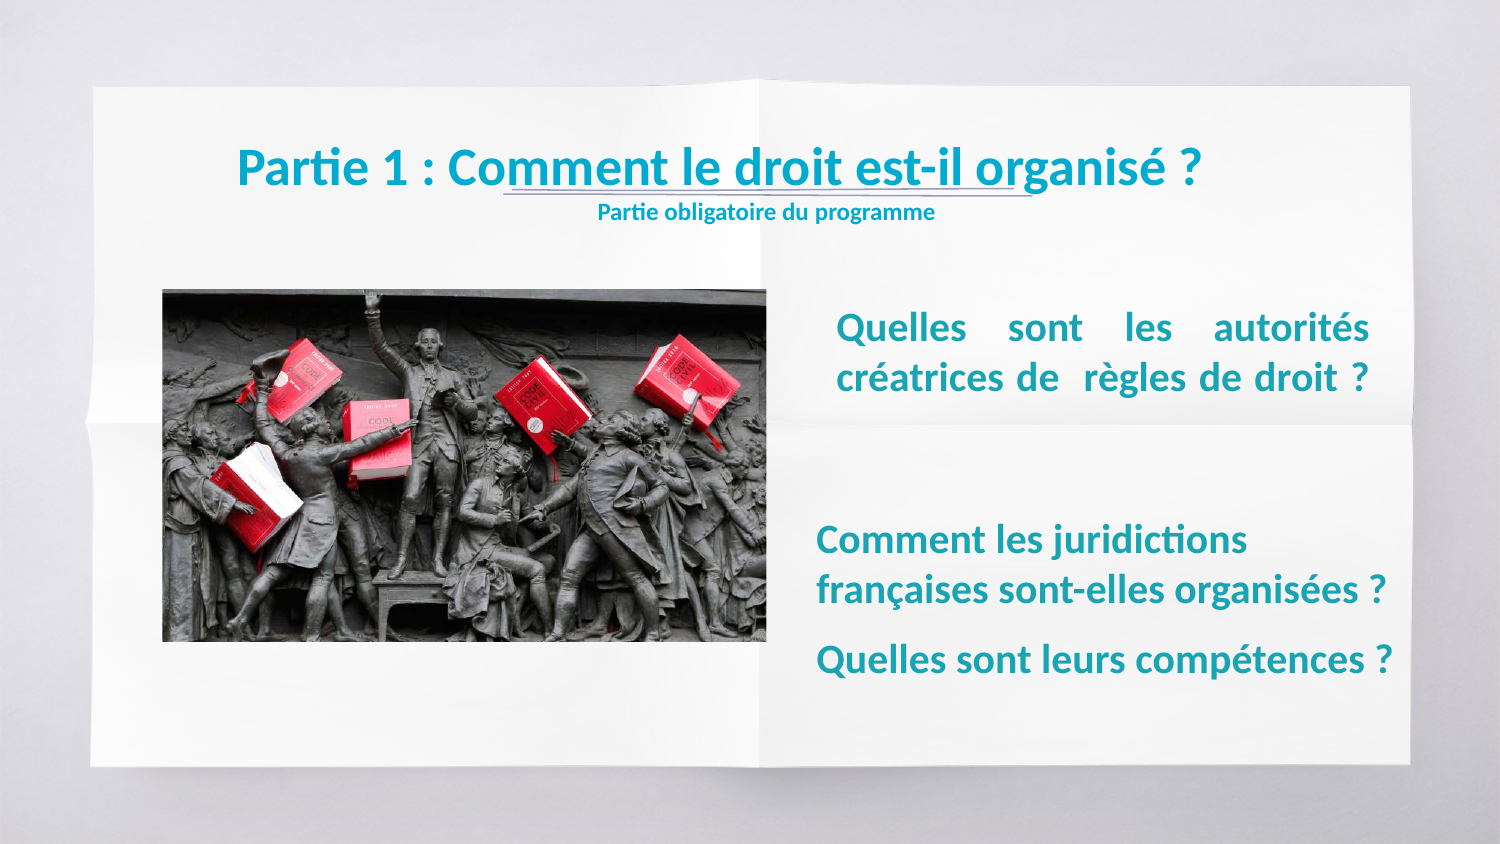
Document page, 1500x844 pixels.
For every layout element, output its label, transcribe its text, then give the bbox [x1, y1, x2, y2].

text_box Quelles sont les autorités créatrices de règles de droit ? [821, 284, 1385, 423]
title Partie 1 : Comment le droit est-il organisé ? [152, 128, 1315, 277]
text_box Partie obligatoire du programme [507, 207, 1015, 257]
picture [0, 0, 1500, 844]
text_box Comment les juridictions françaises sont-elles organisées ? Quelles sont leurs compétences ? [801, 496, 1419, 683]
